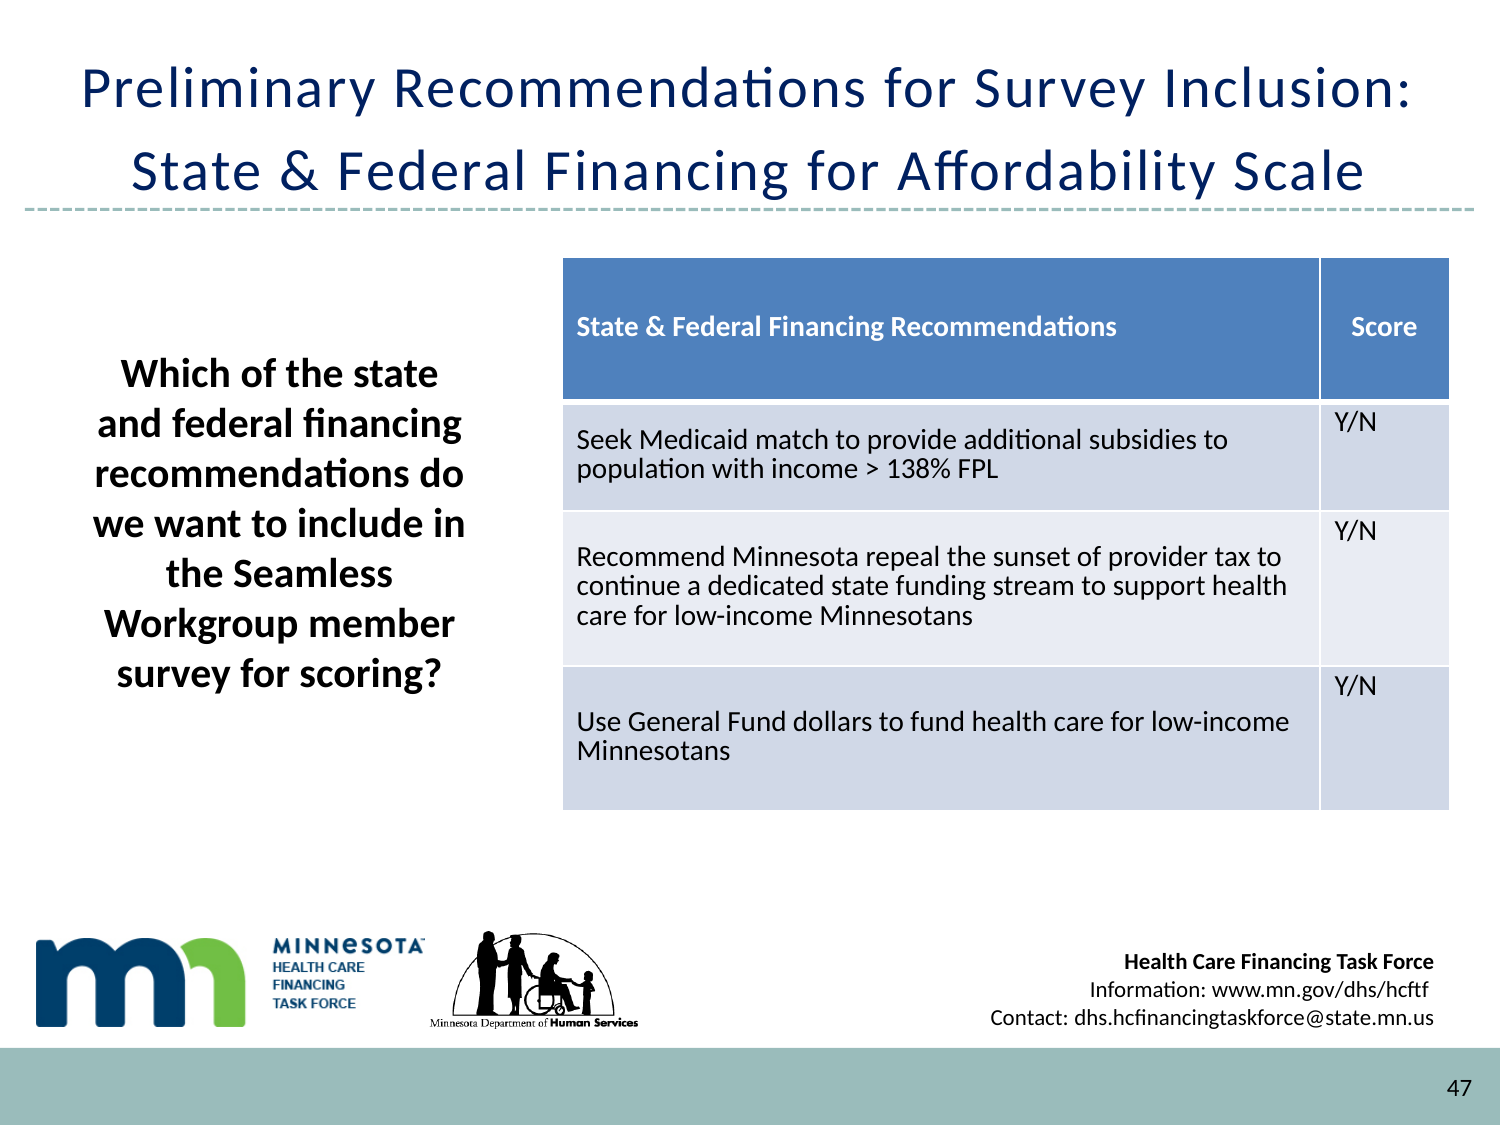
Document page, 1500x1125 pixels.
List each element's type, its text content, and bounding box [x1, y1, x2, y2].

table_cell Y/N [1321, 512, 1449, 665]
table_cell Use General Fund dollars to fund health care for low-income Minnesotans [563, 667, 1319, 810]
text_box 47 [1399, 1056, 1488, 1117]
table_header State & Federal Financing Recommendations [563, 258, 1319, 399]
picture [429, 930, 638, 1029]
picture [36, 938, 425, 1027]
table_cell Recommend Minnesota repeal the sunset of provider tax to continue a dedicated state funding stream to support health care for low-income Minnesotans [563, 512, 1319, 665]
table_cell Y/N [1321, 667, 1449, 810]
title Preliminary Recommendations for Survey Inclusion: State & Federal Financing for Affordability Scale [49, 37, 1450, 210]
text_box Which of the state and federal financing recommendations do we want to include in the Seamless Workgroup member survey for scoring? [71, 364, 488, 704]
table_cell Y/N [1321, 405, 1449, 510]
table_header Score [1321, 258, 1449, 399]
table_cell Seek Medicaid match to provide additional subsidies to population with income > 138% FPL [563, 405, 1319, 510]
